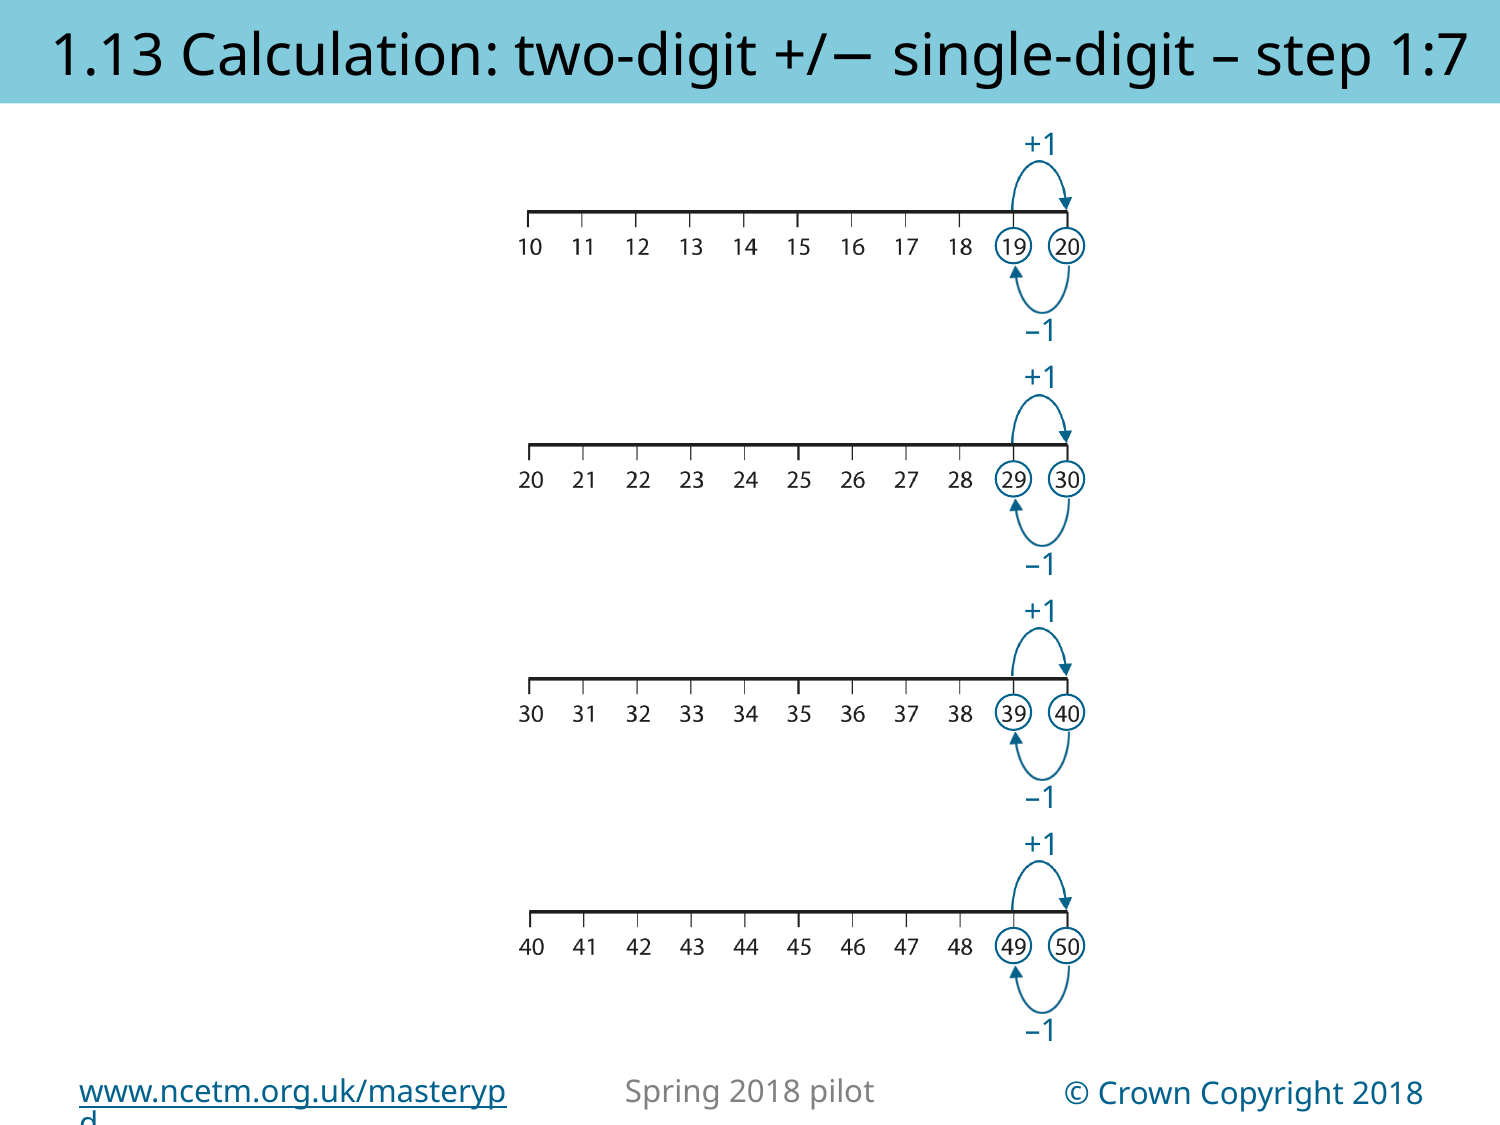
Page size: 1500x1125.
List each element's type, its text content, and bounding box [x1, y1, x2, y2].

picture [998, 463, 1029, 489]
picture [1045, 160, 1072, 197]
picture [1051, 696, 1080, 722]
picture [1011, 860, 1034, 898]
picture [1011, 160, 1034, 198]
picture [1008, 264, 1070, 314]
picture [518, 863, 1080, 955]
picture [998, 230, 1029, 255]
picture [998, 930, 1029, 955]
text_box +1 [1008, 350, 1075, 395]
picture [1016, 731, 1070, 781]
picture [518, 630, 1080, 722]
picture [1045, 627, 1072, 663]
picture [1051, 930, 1080, 955]
picture [1051, 463, 1080, 489]
picture [1011, 627, 1034, 665]
text_box –1 [1009, 547, 1074, 583]
picture [518, 397, 1080, 489]
picture [1041, 393, 1072, 430]
text_box –1 [1009, 781, 1074, 816]
text_box +1 [1008, 116, 1075, 162]
picture [998, 696, 1029, 722]
picture [1008, 498, 1070, 547]
text_box +1 [1008, 816, 1075, 862]
text_box –1 [1009, 313, 1074, 350]
picture [1011, 393, 1038, 432]
text_box –1 [1009, 1013, 1074, 1056]
list 1.13 Calculation: two-digit +/− single-digit – step 1:7 [0, 0, 1500, 104]
picture [518, 163, 1080, 255]
text_box +1 [1008, 583, 1075, 628]
picture [1045, 860, 1072, 897]
picture [1008, 964, 1070, 1014]
picture [1008, 731, 1036, 781]
picture [1051, 230, 1080, 255]
